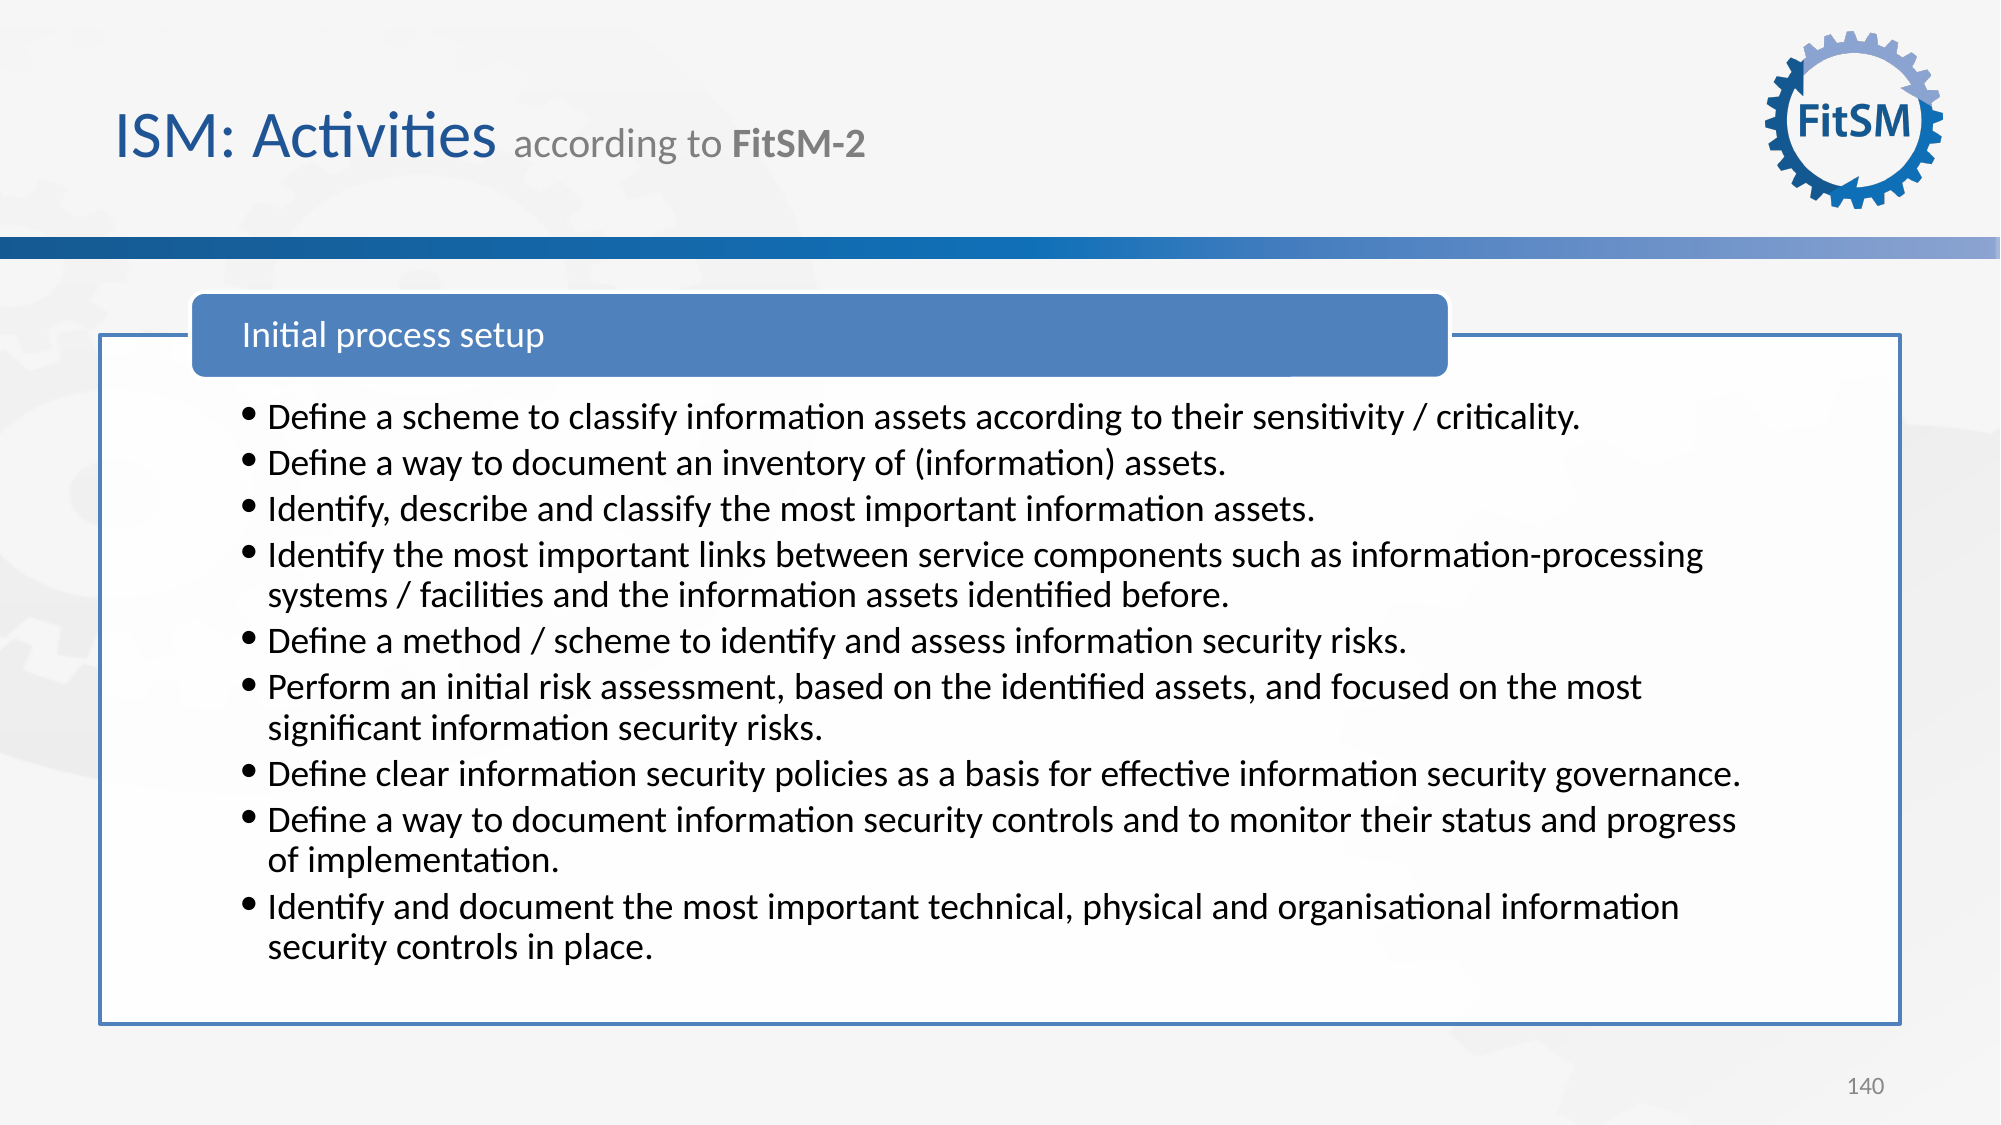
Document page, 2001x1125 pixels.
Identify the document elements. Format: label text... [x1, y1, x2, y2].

title ISM: Activities according to FitSM-2 [99, 45, 1586, 217]
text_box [99, 291, 1901, 1024]
picture [0, 0, 2000, 1125]
slide_number 140 [1433, 1054, 1900, 1115]
